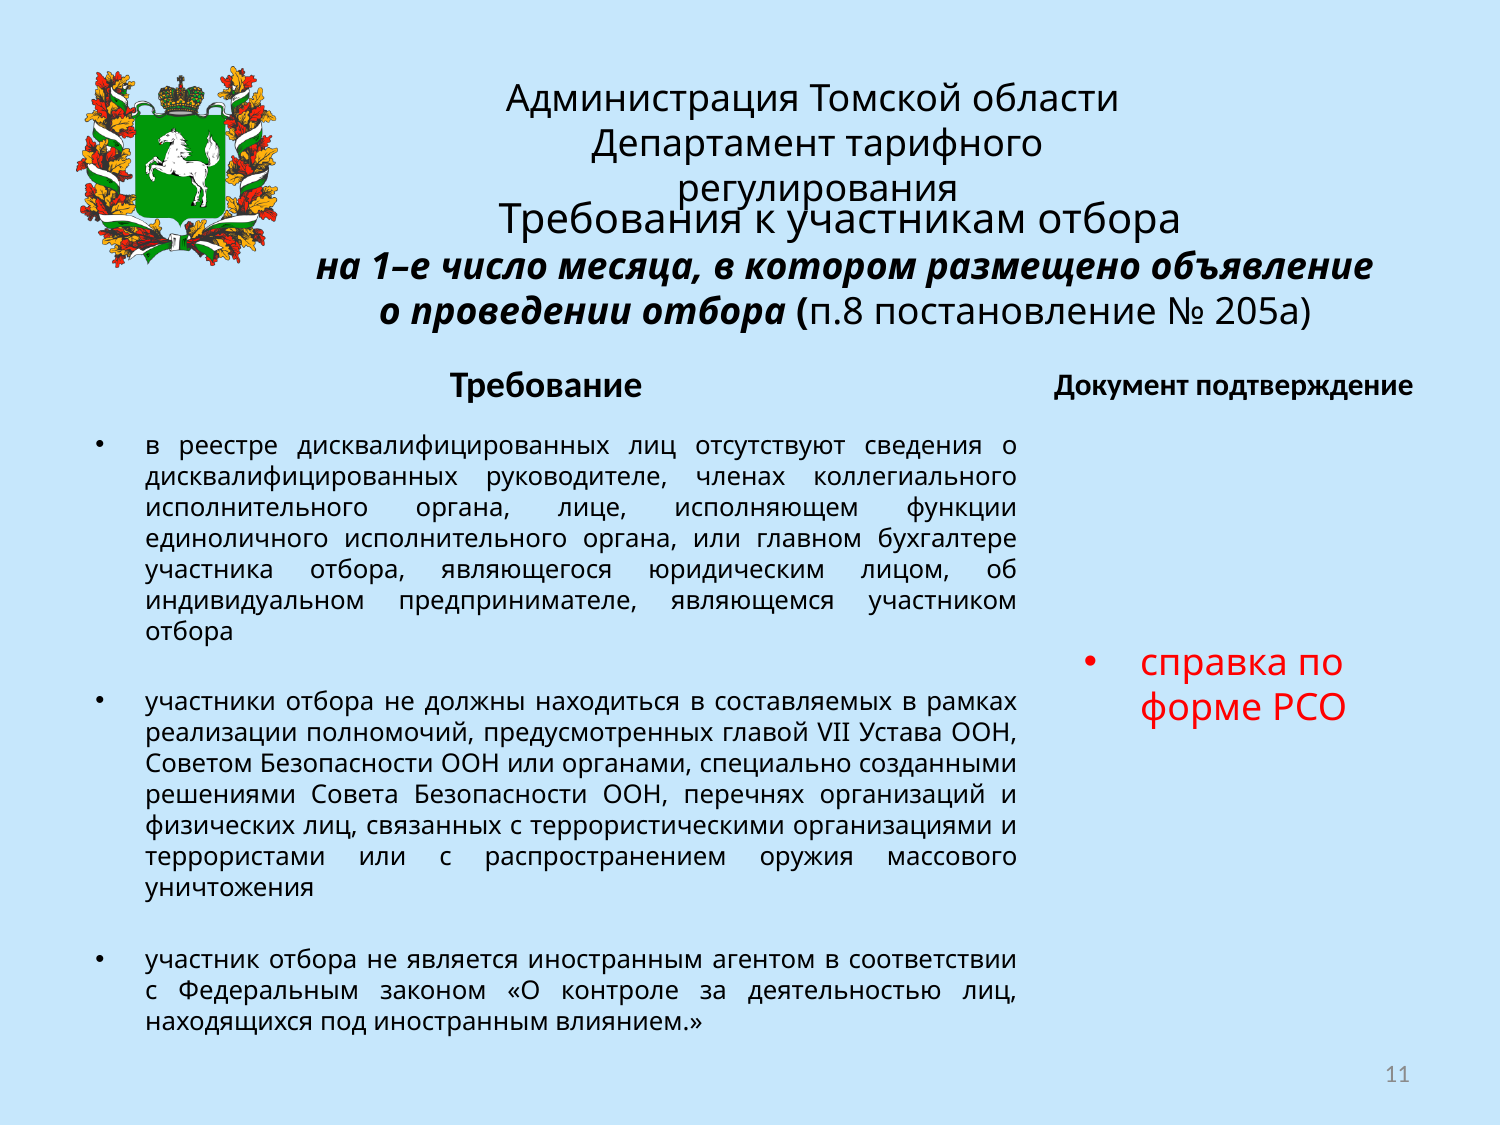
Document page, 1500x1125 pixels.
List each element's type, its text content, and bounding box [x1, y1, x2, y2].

slide_number 11 [1074, 1042, 1425, 1103]
list Документ подтверждение [1009, 349, 1459, 409]
list справка по форме РСО [1068, 420, 1447, 982]
picture [76, 66, 278, 268]
text_box Администрация Томской области Департамент тарифного регулирования [442, 66, 1193, 184]
text_box Требования к участникам отбора на 1–е число месяца, в котором размещено объявление о проведении отбора (п.8 постановление № 205а) [289, 184, 1402, 315]
list Требование [82, 358, 1010, 413]
list в реестре дисквалифицированных лиц отсутствуют сведения о дисквалифицированных руководителе, членах коллегиального исполнительного органа, лице, исполняющем функции единоличного исполнительного органа, или главном бухгалтере участника отбора, являющегося юридическим лицом, об индивидуальном предпринимателе, являющемся участником отбора участники отбора не должны находиться в составляемых в рамках реализации полномочий, предусмотренных главой VII Устава ООН, Советом Безопасности ООН или органами, специально созданными решениями Совета Безопасности ООН, перечнях организаций и физических лиц, связанных с террористическими организациями и террористами или с распространением оружия массового уничтожения участник отбора не является иностранным агентом в соответствии с Федеральным законом «О контроле за деятельностью лиц, находящихся под иностранным влиянием.» [80, 420, 1034, 1047]
